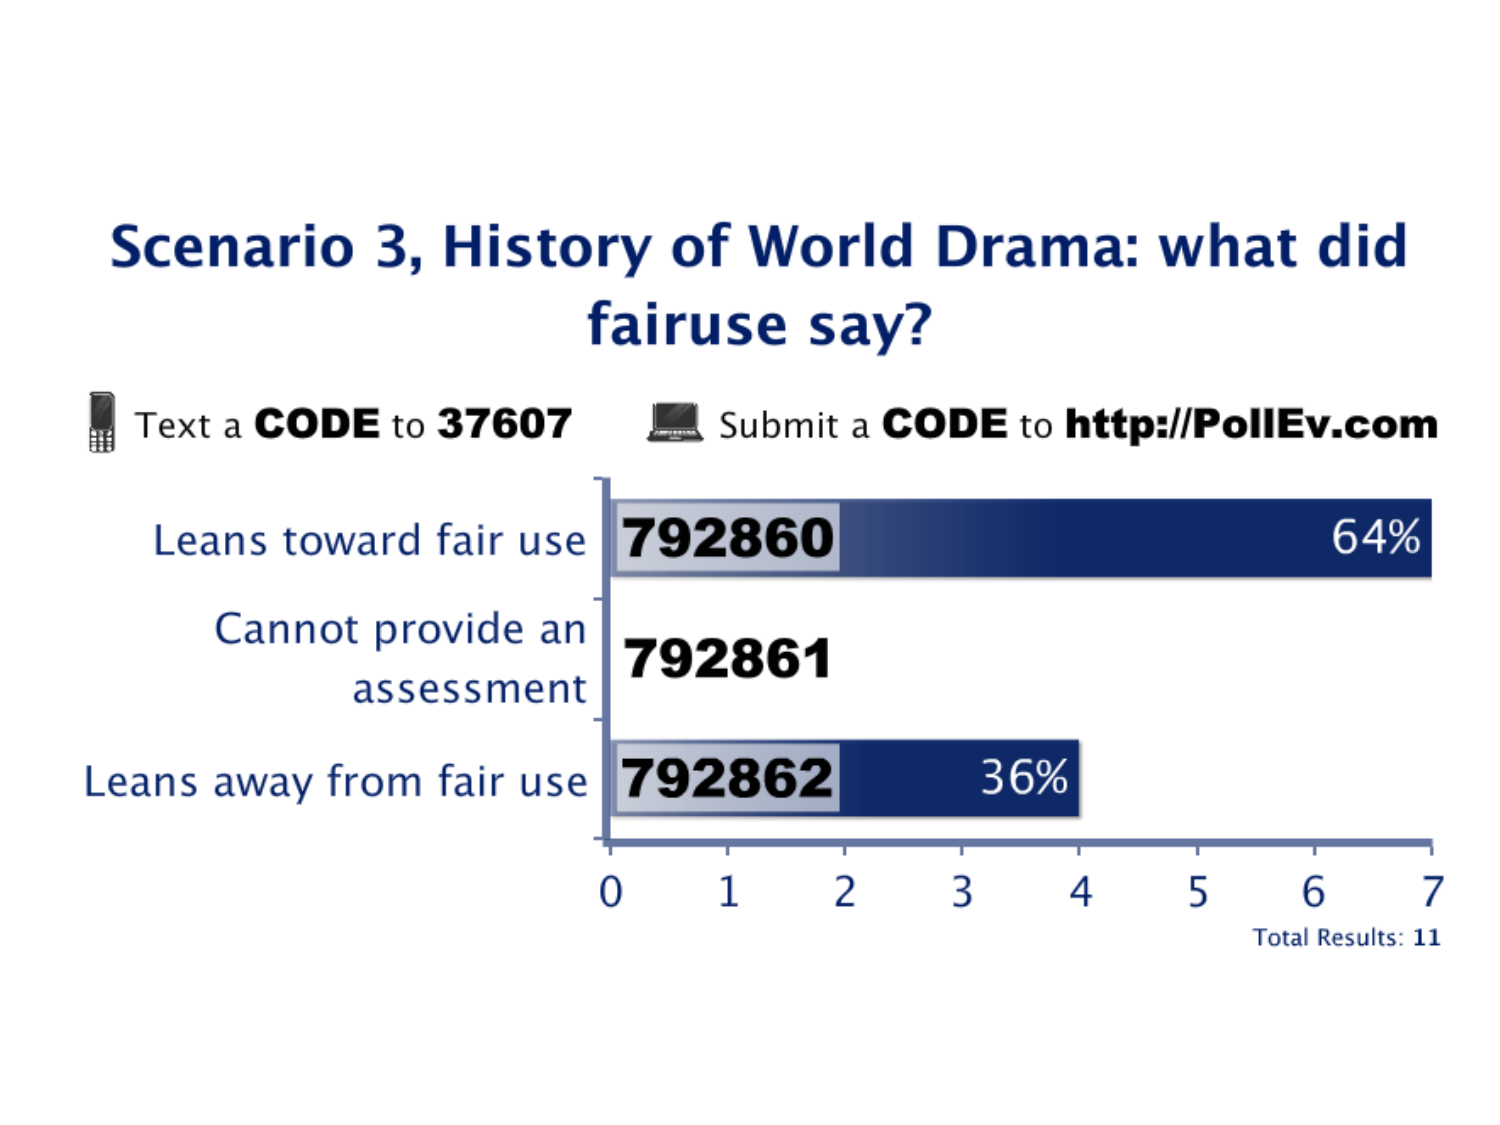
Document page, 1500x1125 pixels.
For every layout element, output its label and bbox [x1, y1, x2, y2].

picture [0, 168, 1500, 957]
